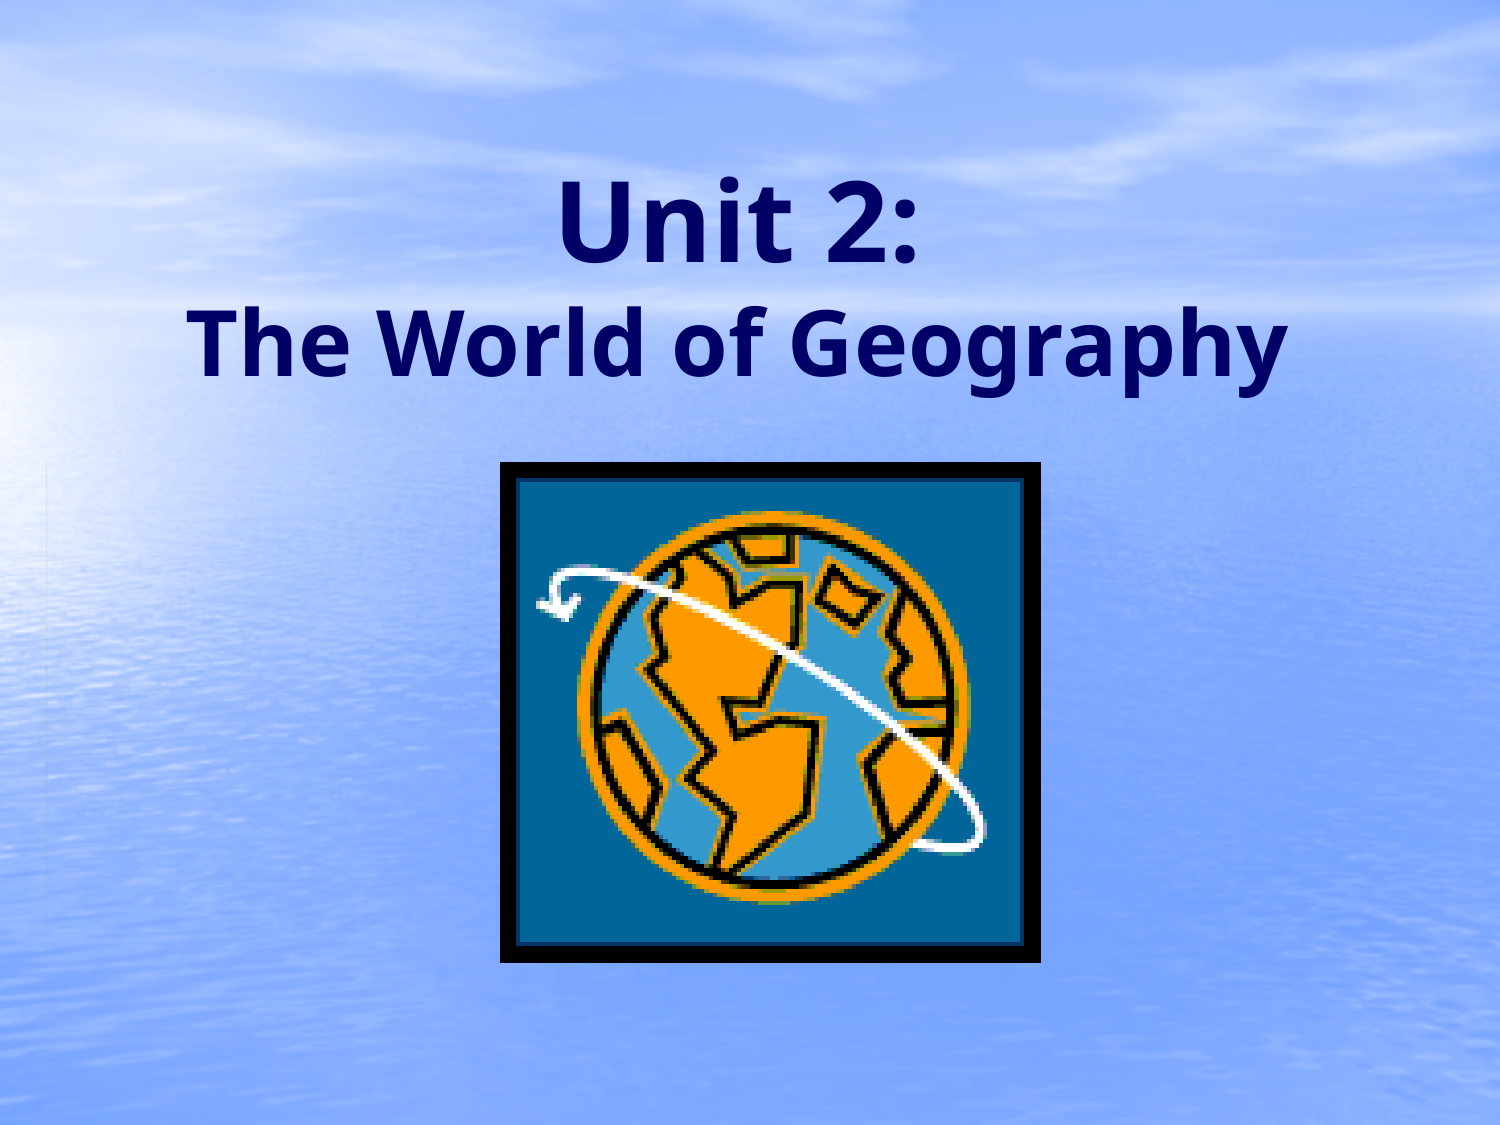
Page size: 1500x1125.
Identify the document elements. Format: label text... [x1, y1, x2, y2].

title Unit 2: The World of Geography [99, 149, 1376, 513]
picture [499, 462, 1041, 963]
